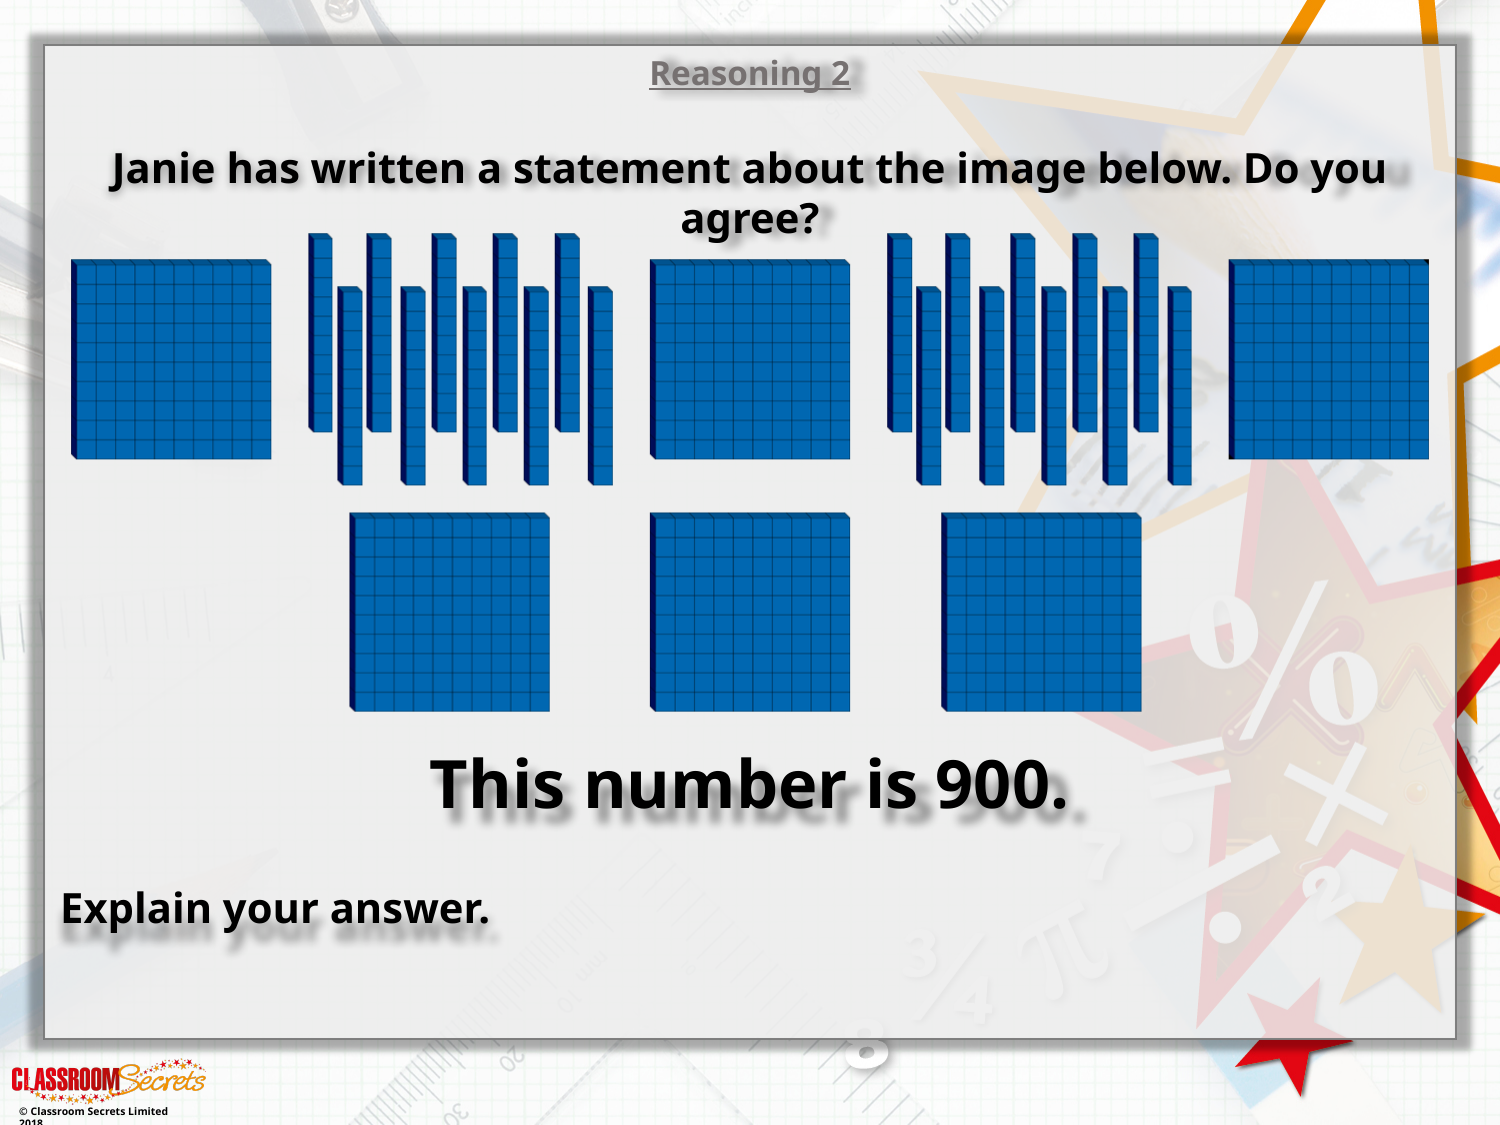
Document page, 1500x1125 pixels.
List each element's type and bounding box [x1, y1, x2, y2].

picture [0, 0, 1500, 1125]
text_box [4, 1058, 207, 1125]
